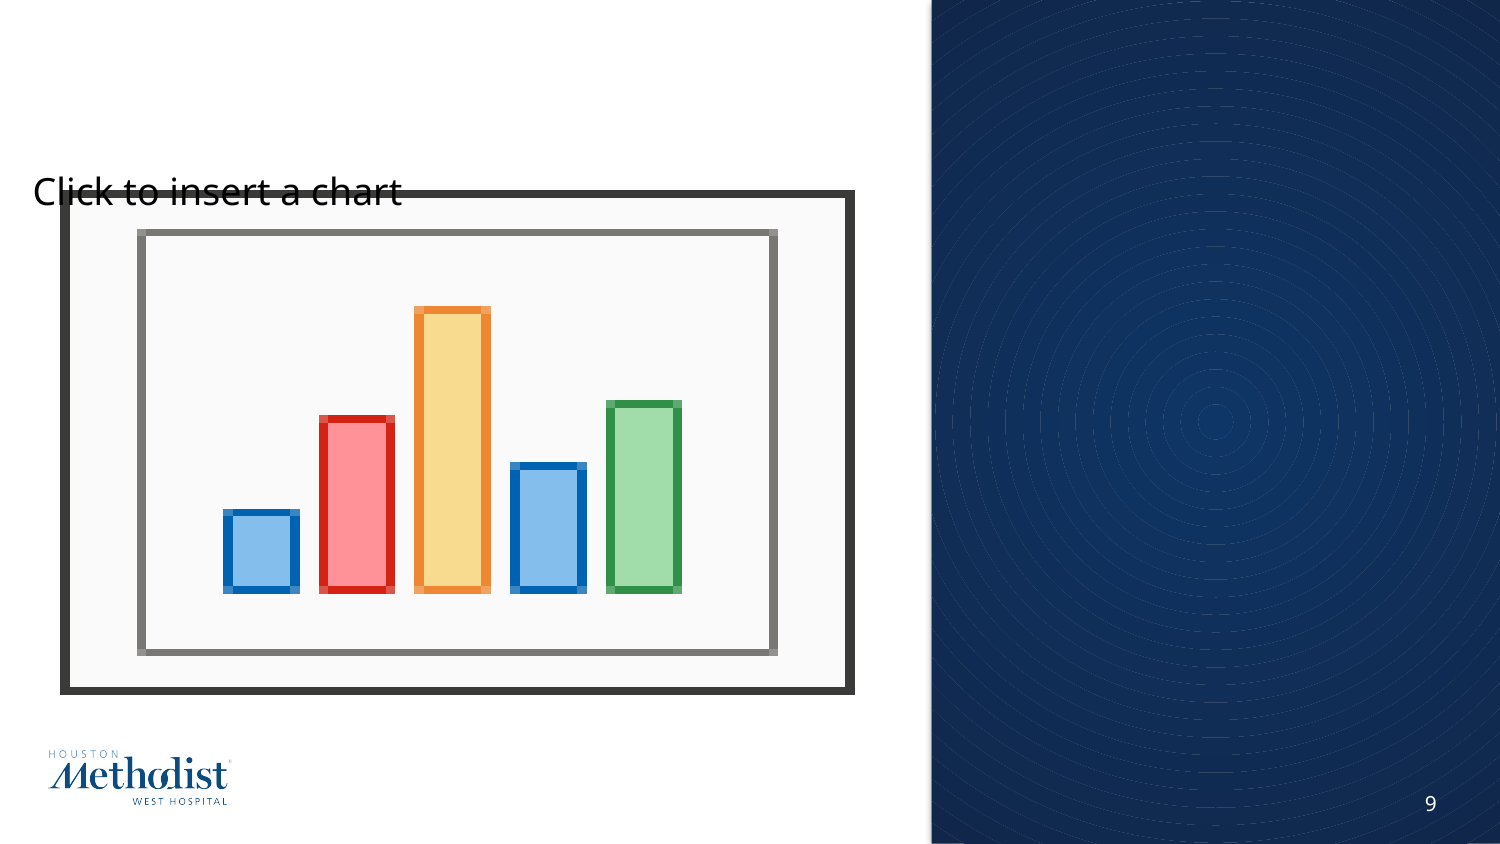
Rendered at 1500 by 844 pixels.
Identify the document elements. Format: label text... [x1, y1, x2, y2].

slide_number 9 [1066, 782, 1452, 828]
picture [48, 750, 232, 805]
